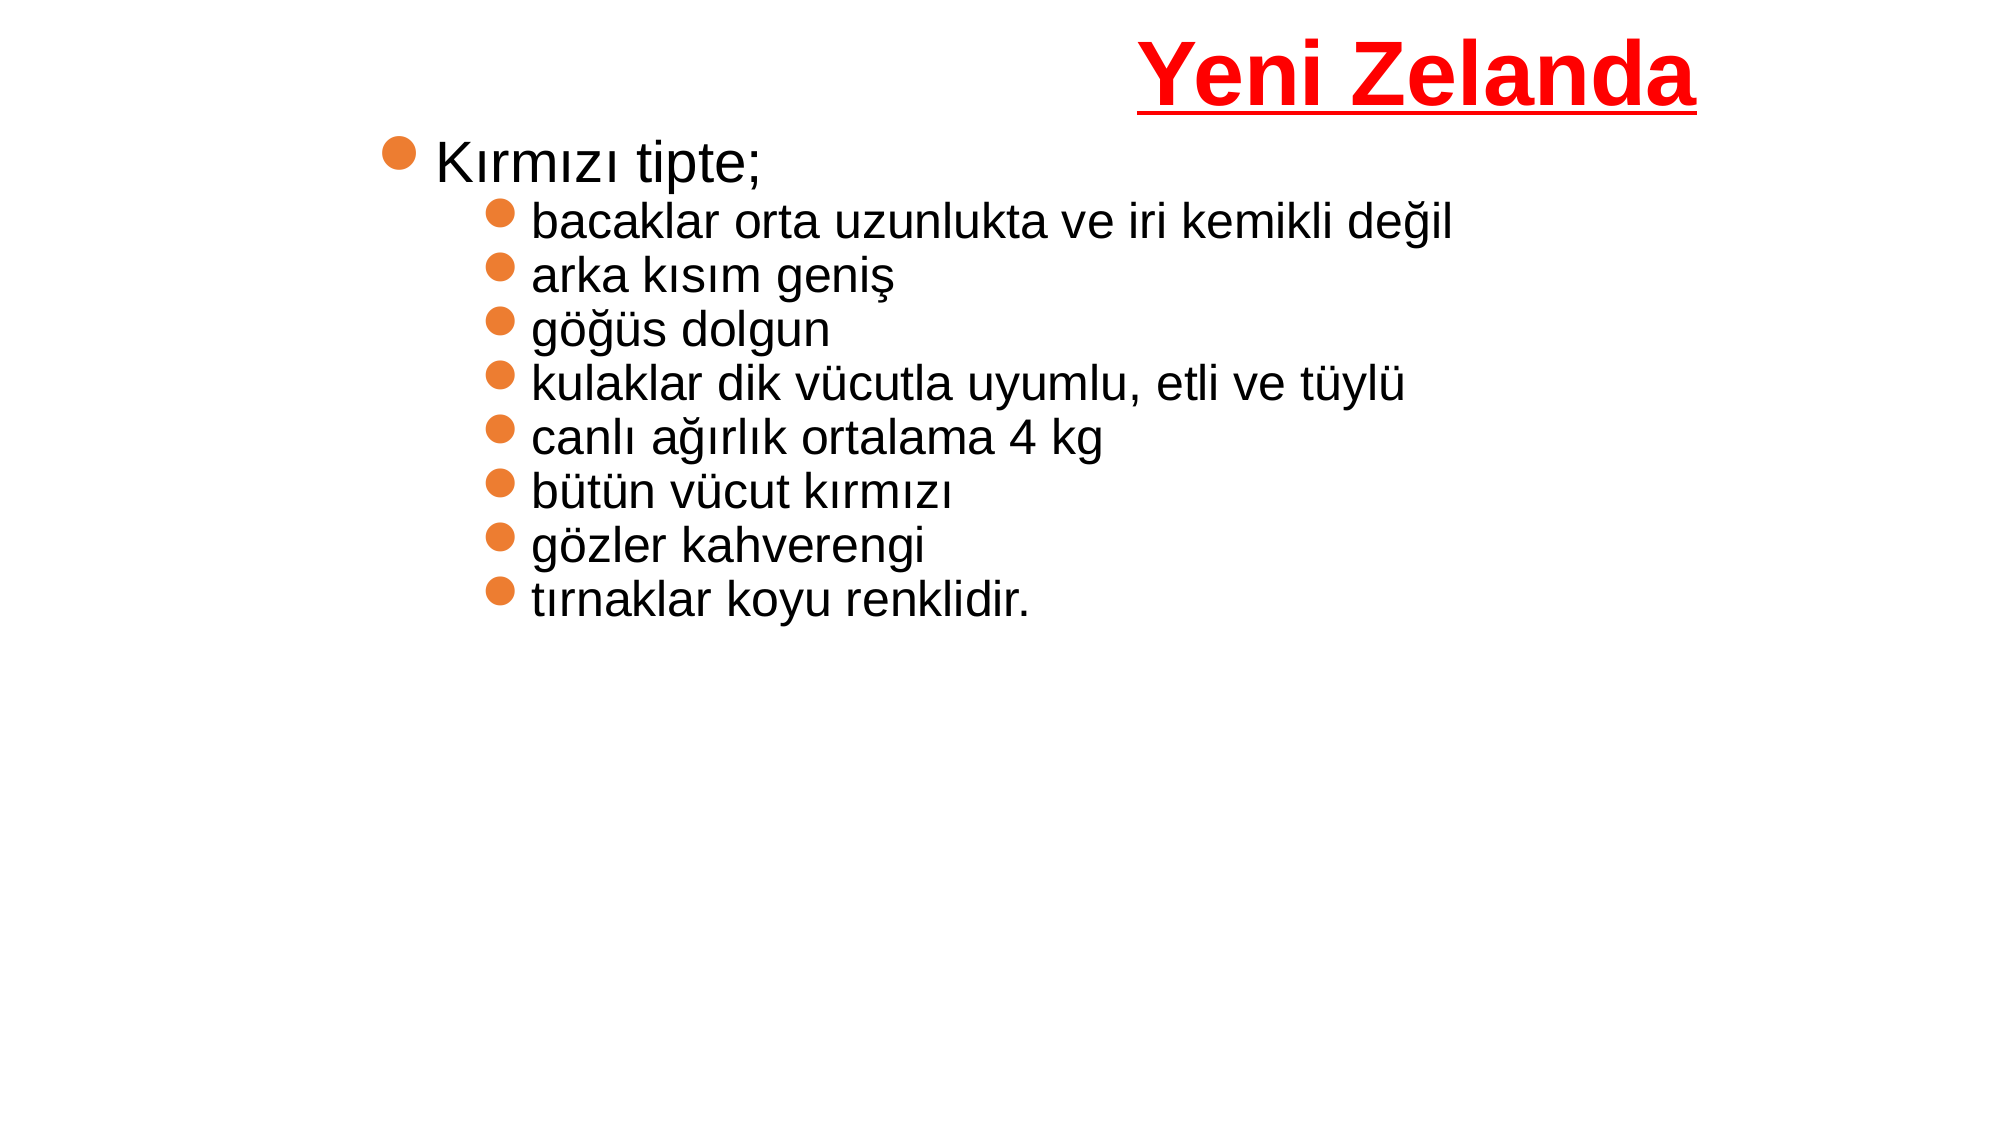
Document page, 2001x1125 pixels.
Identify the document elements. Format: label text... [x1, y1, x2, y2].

text_box Yeni Zelanda [437, 12, 1713, 125]
list Kırmızı tipte; bacaklar orta uzunlukta ve iri kemikli değil arka kısım geniş göğüs dolgun kulaklar dik vücutla uyumlu, etli ve tüylü canlı ağırlık ortalama 4 kg bütün vücut kırmızı gözler kahverengi tırnaklar koyu renklidir. [362, 125, 1700, 1088]
